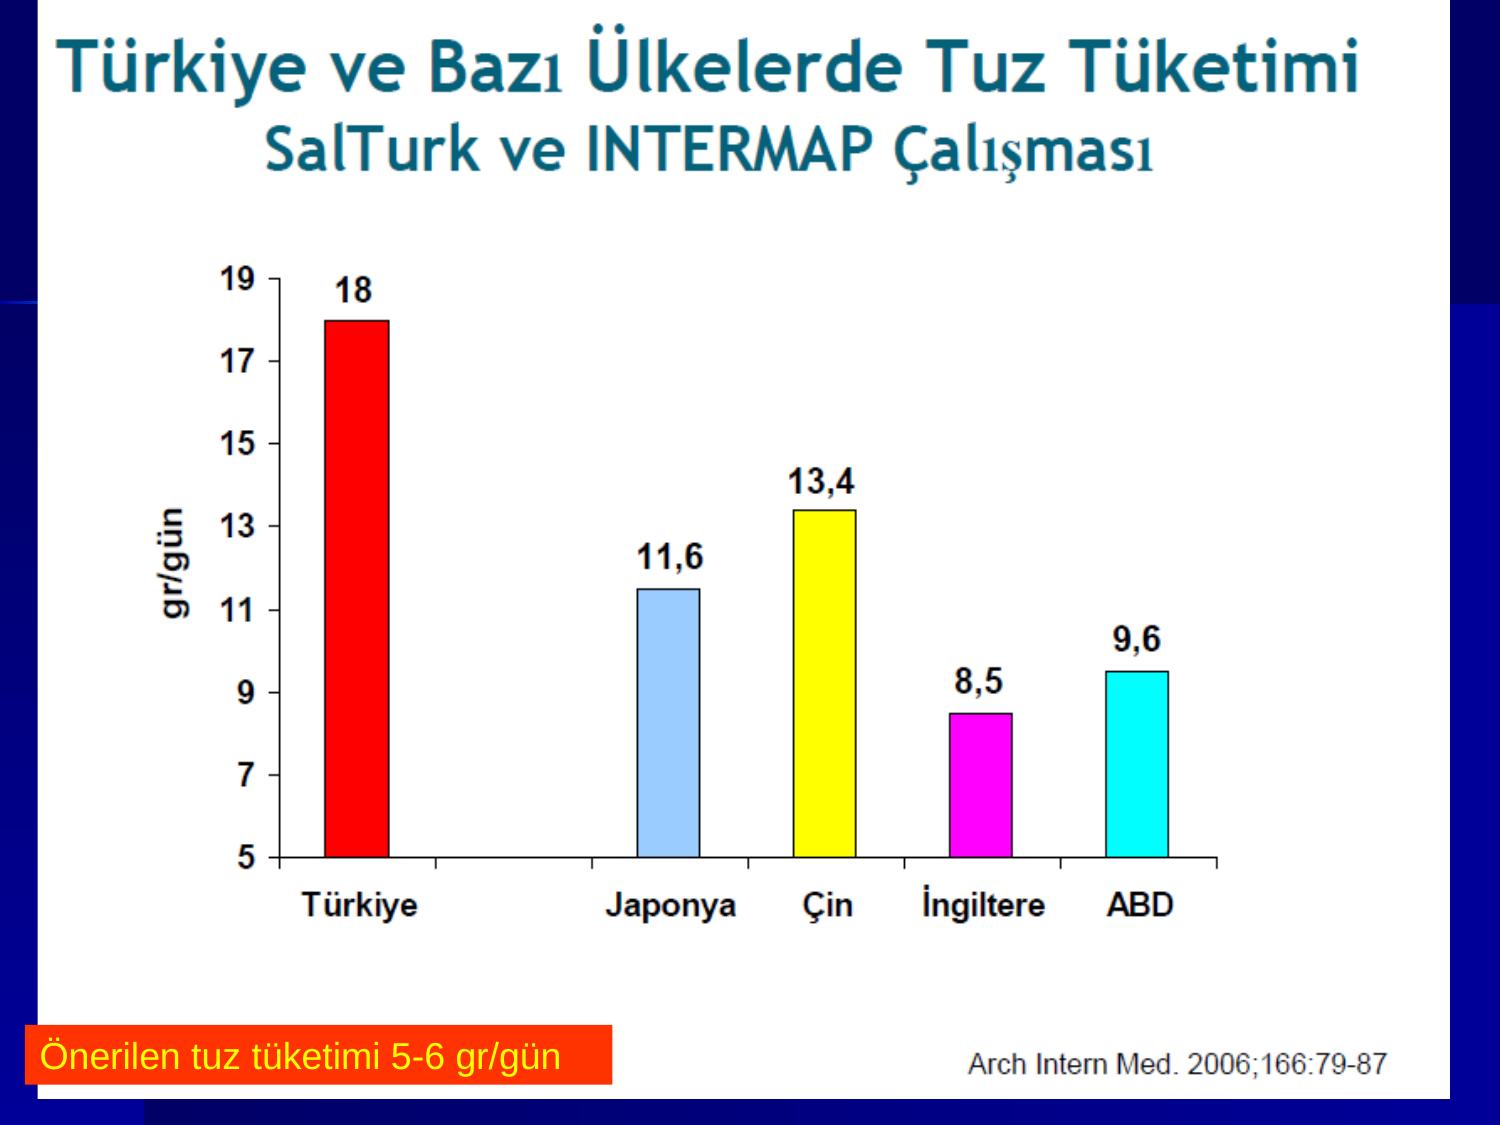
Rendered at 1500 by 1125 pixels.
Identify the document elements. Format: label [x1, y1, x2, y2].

list [37, 0, 1451, 1099]
text_box [24, 1024, 32, 1085]
